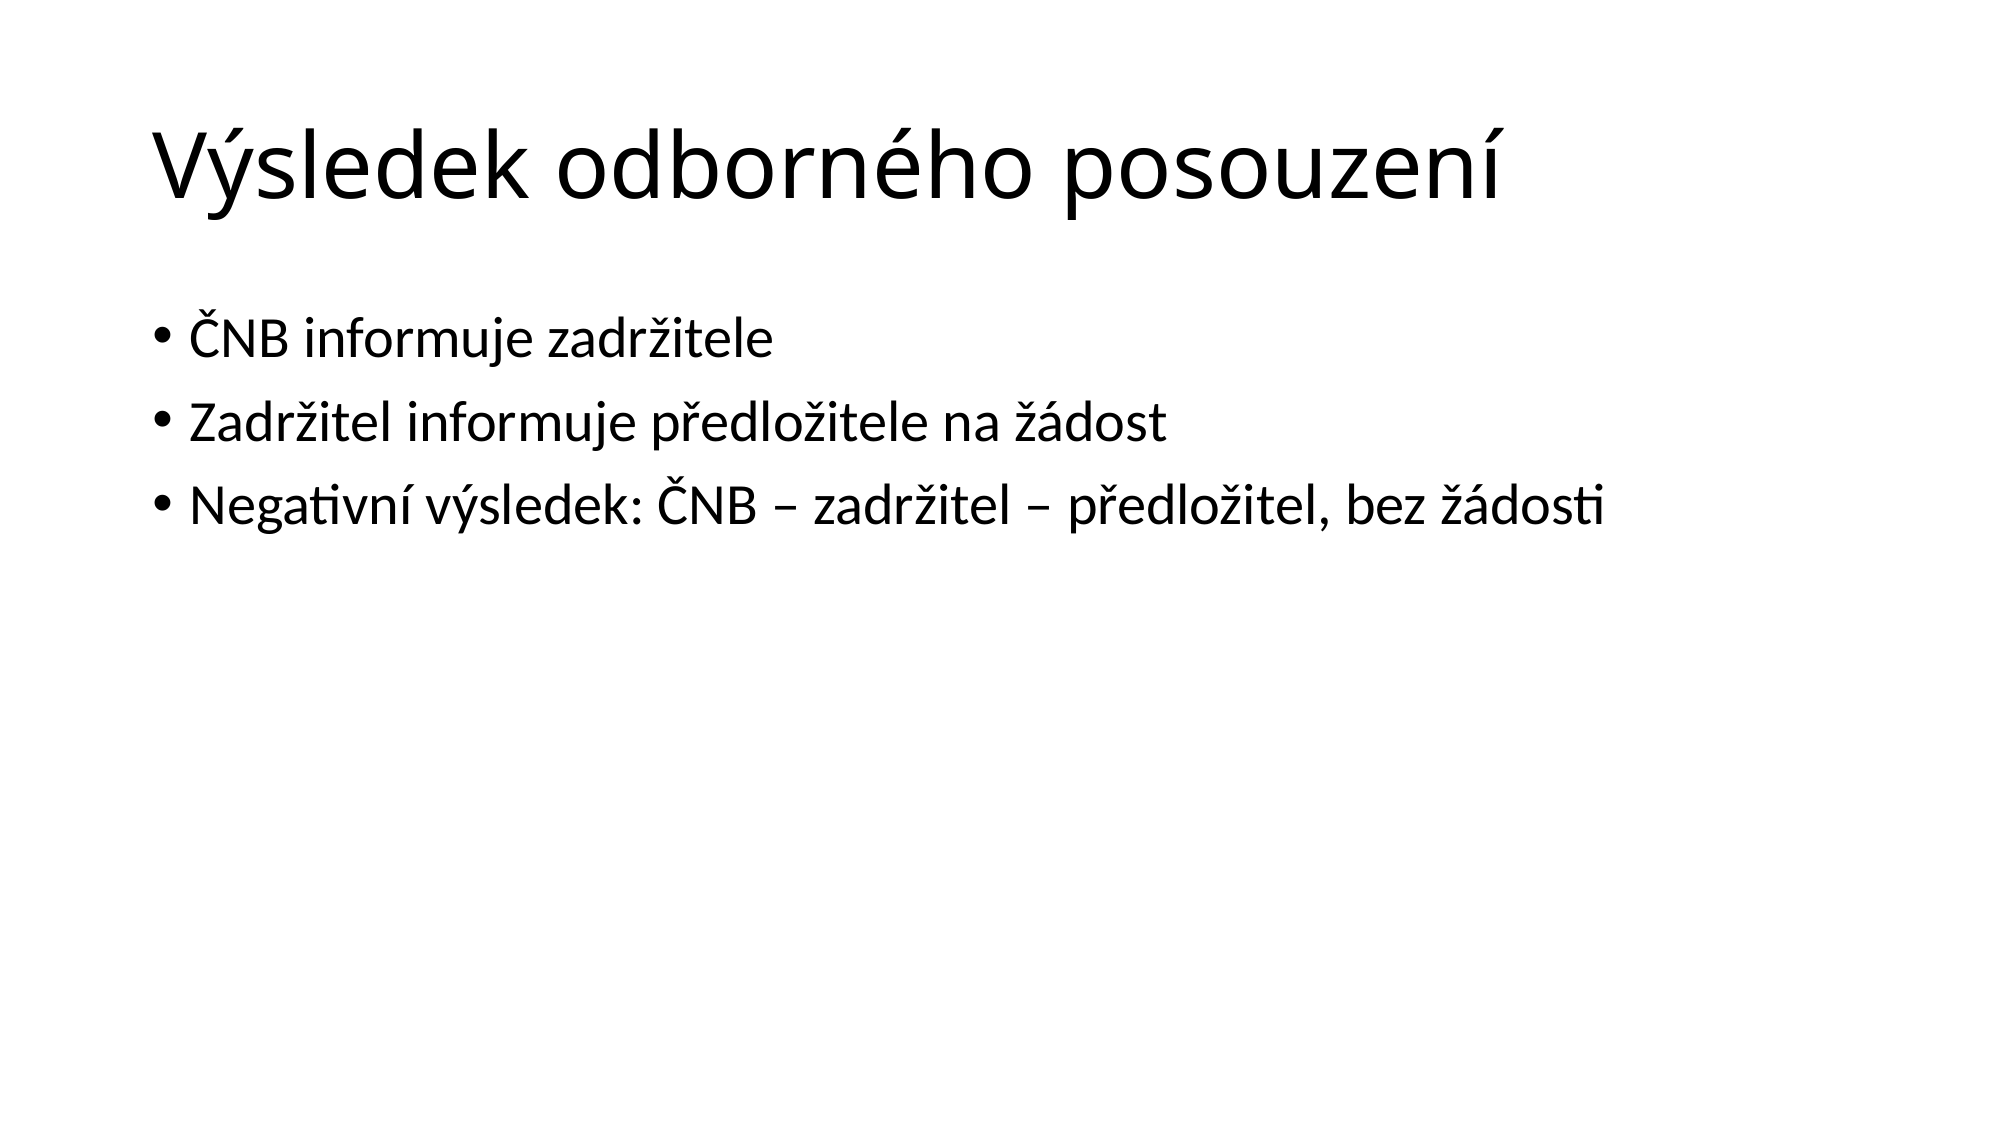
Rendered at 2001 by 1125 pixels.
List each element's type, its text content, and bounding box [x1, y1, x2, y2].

title Výsledek odborného posouzení [137, 59, 1863, 278]
list ČNB informuje zadržitele Zadržitel informuje předložitele na žádost Negativní výsledek: ČNB – zadržitel – předložitel, bez žádosti [137, 299, 1863, 1014]
